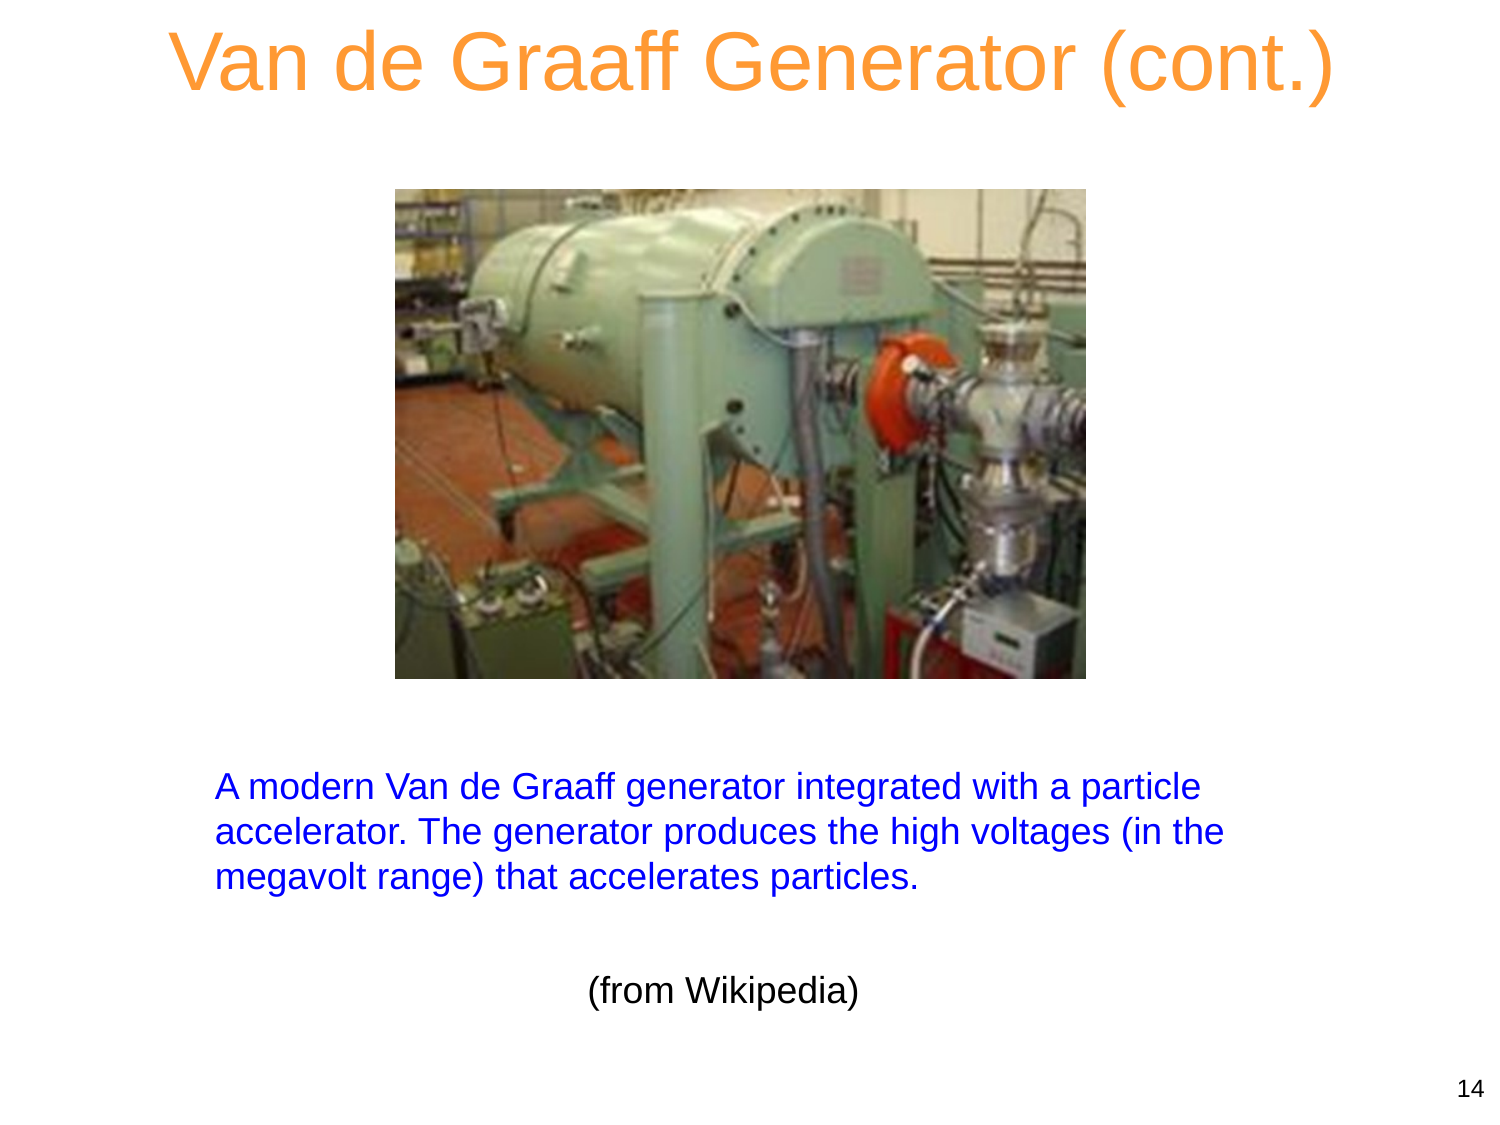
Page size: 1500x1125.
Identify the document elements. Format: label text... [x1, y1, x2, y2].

text_box A modern Van de Graaff generator integrated with a particle accelerator. The generator produces the high voltages (in the megavolt range) that accelerates particles. [200, 754, 1248, 905]
text_box Van de Graaff Generator (cont.) [44, 0, 1462, 115]
picture [394, 189, 1086, 679]
slide_number 14 [1187, 1050, 1500, 1125]
text_box (from Wikipedia) [572, 958, 875, 1019]
